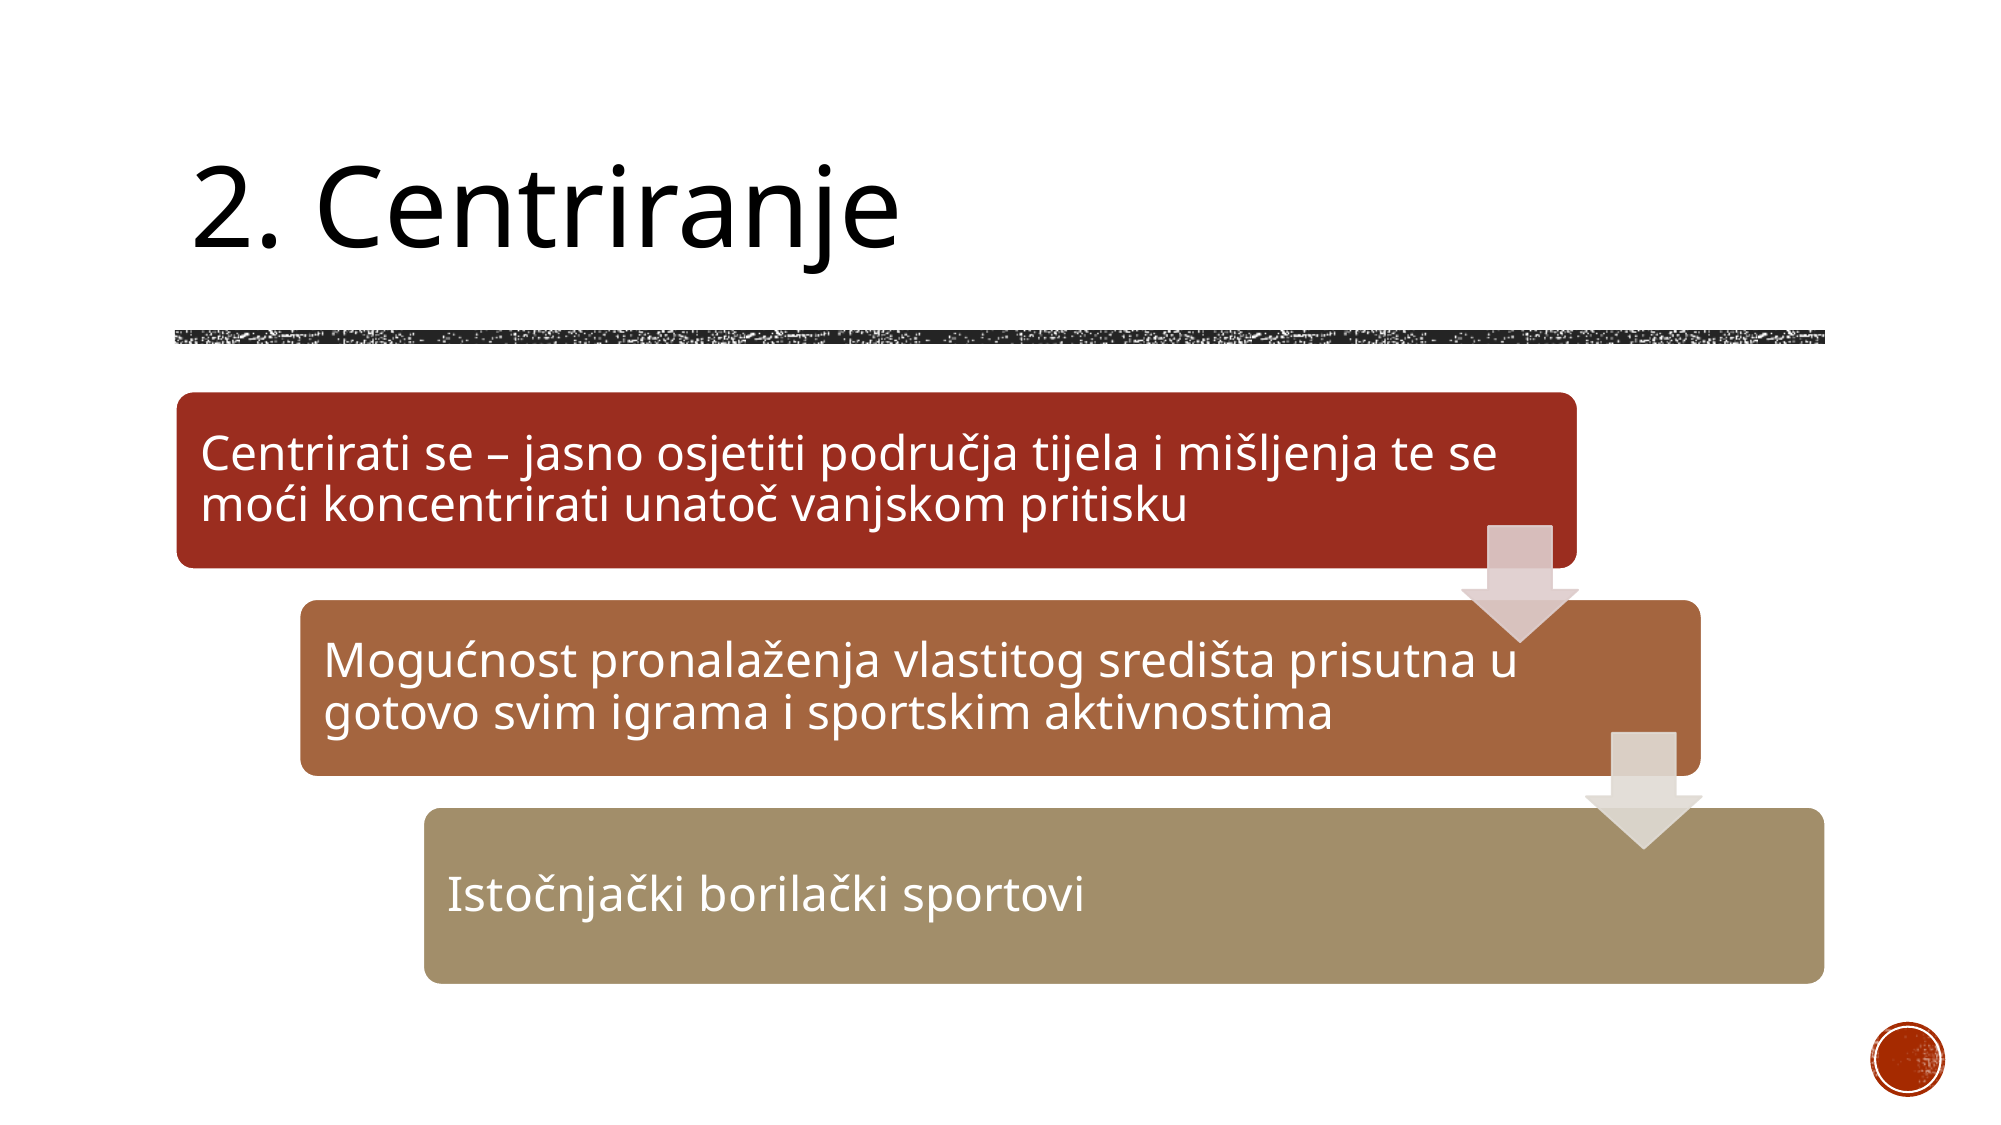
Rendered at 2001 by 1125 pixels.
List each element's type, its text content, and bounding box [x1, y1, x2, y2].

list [176, 392, 1824, 984]
text_box [174, 329, 1826, 344]
title 2. Centriranje [175, 79, 1826, 329]
